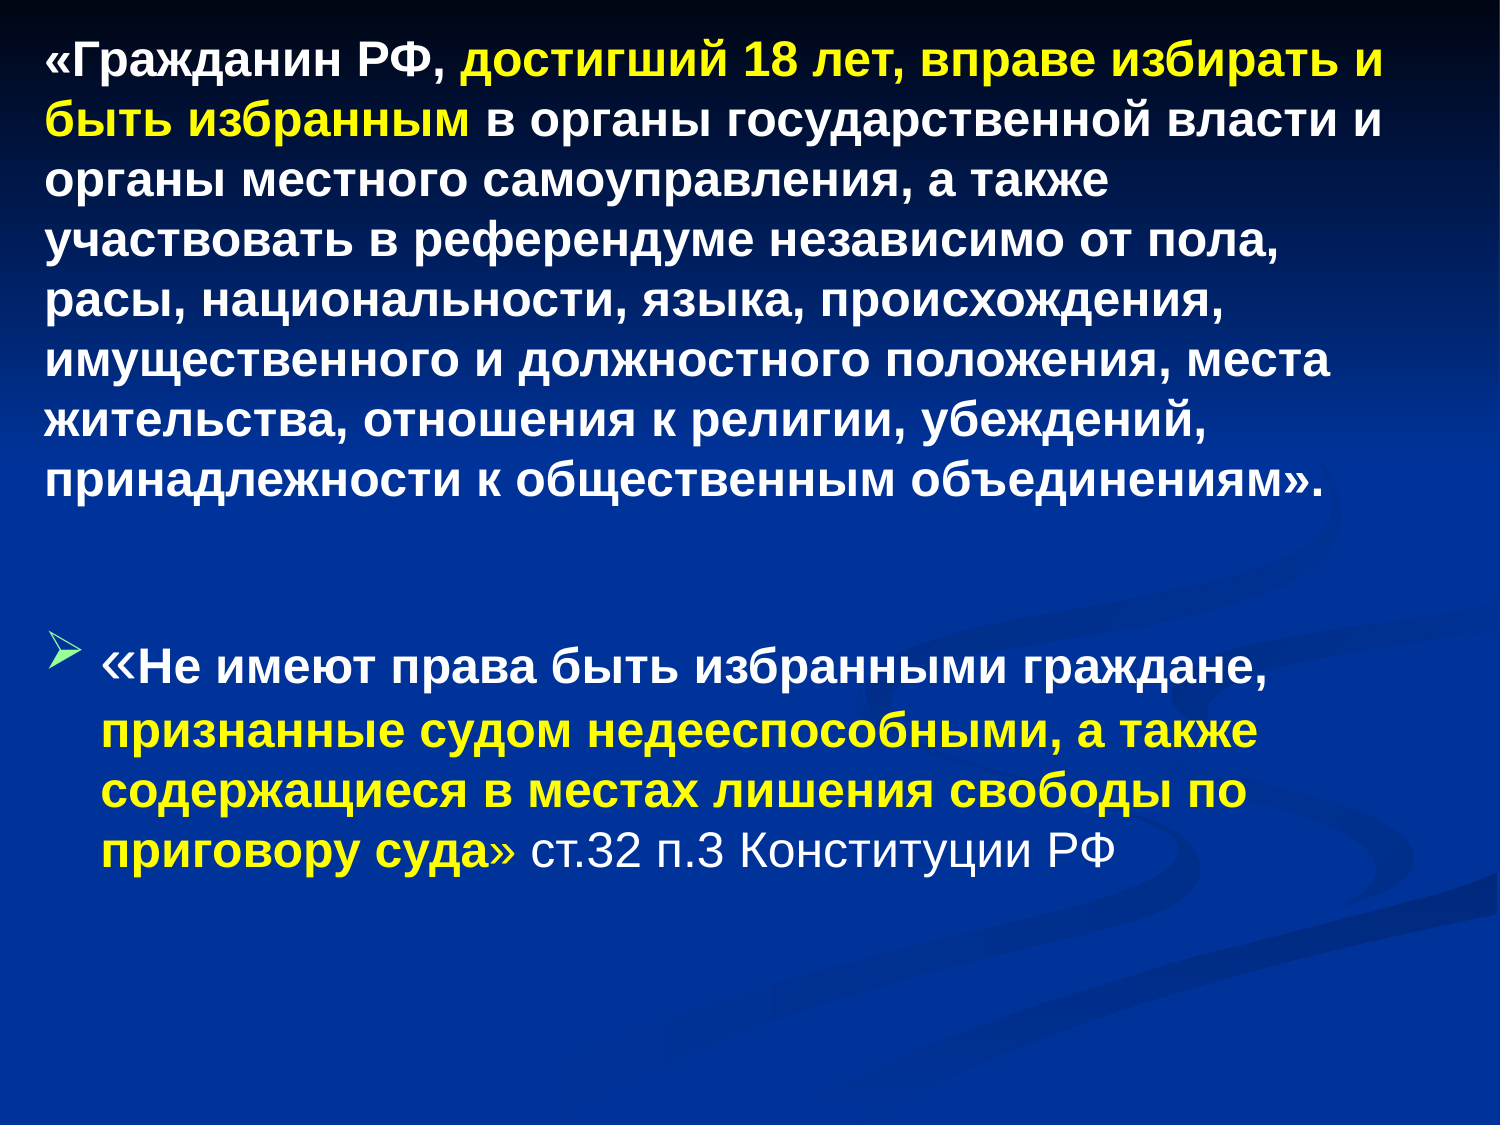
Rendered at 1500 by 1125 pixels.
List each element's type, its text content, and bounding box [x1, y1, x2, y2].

text_box «Не имеют права быть избранными граждане, признанные судом недееспособными, а также содержащиеся в местах лишения свободы по приговору суда» ст.32 п.3 Конституции РФ [29, 609, 1483, 885]
text_box «Гражданин РФ, достигший 18 лет, вправе избирать и быть избранным в органы государственной власти и органы местного самоуправления, а также участвовать в референдуме независимо от пола, расы, национальности, языка, происхождения, имущественного и должностного положения, места жительства, отношения к религии, убеждений, принадлежности к общественным объединениям». [29, 19, 1436, 514]
